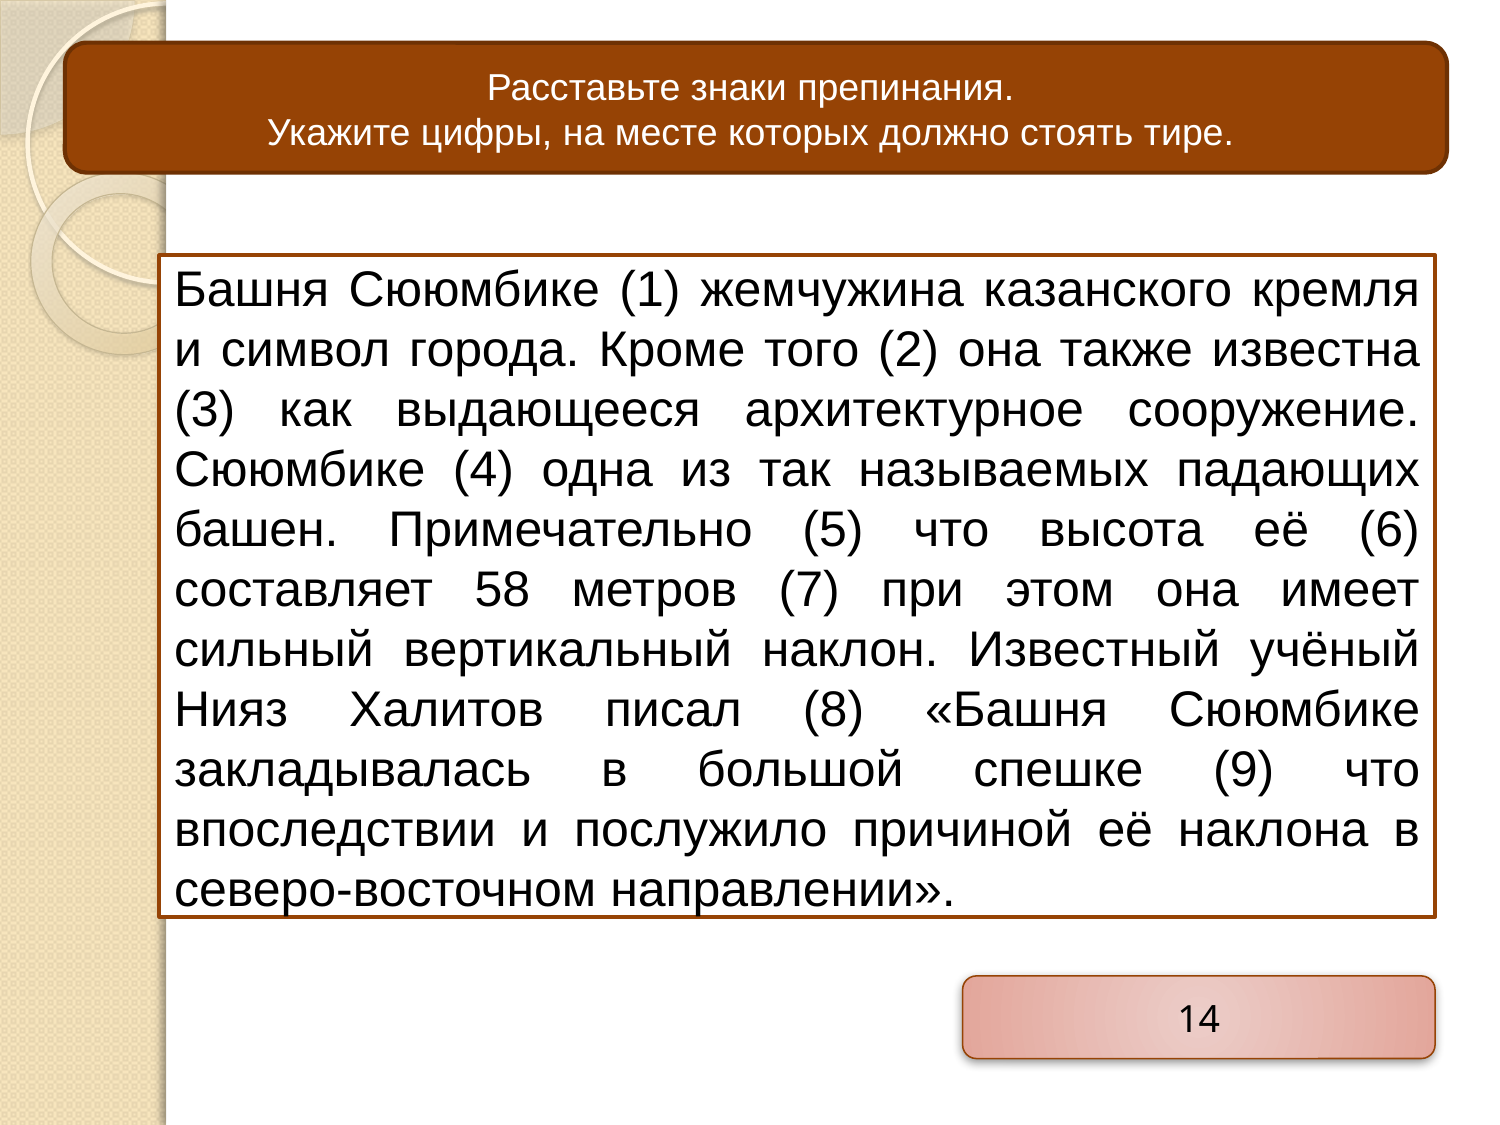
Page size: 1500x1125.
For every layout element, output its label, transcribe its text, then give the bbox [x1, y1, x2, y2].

text_box Башня Сююмбике (1) жемчужина казанского кремля и символ города. Кроме того (2) она также известна (3) как выдающееся архитектурное сооружение. Сююмбике (4) одна из так называемых падающих башен. Примечательно (5) что высота её (6) составляет 58 метров (7) при этом она имеет сильный вертикальный наклон. Известный учёный Нияз Халитов писал (8) «Башня Сююмбике закладывалась в большой спешке (9) что впоследствии и послужило причиной её наклона в северо-восточном направлении». [157, 253, 1437, 919]
text_box 14 [961, 975, 1436, 1060]
text_box Расставьте знаки препинания. Укажите цифры, на месте которых должно стоять тире. [62, 40, 1450, 175]
